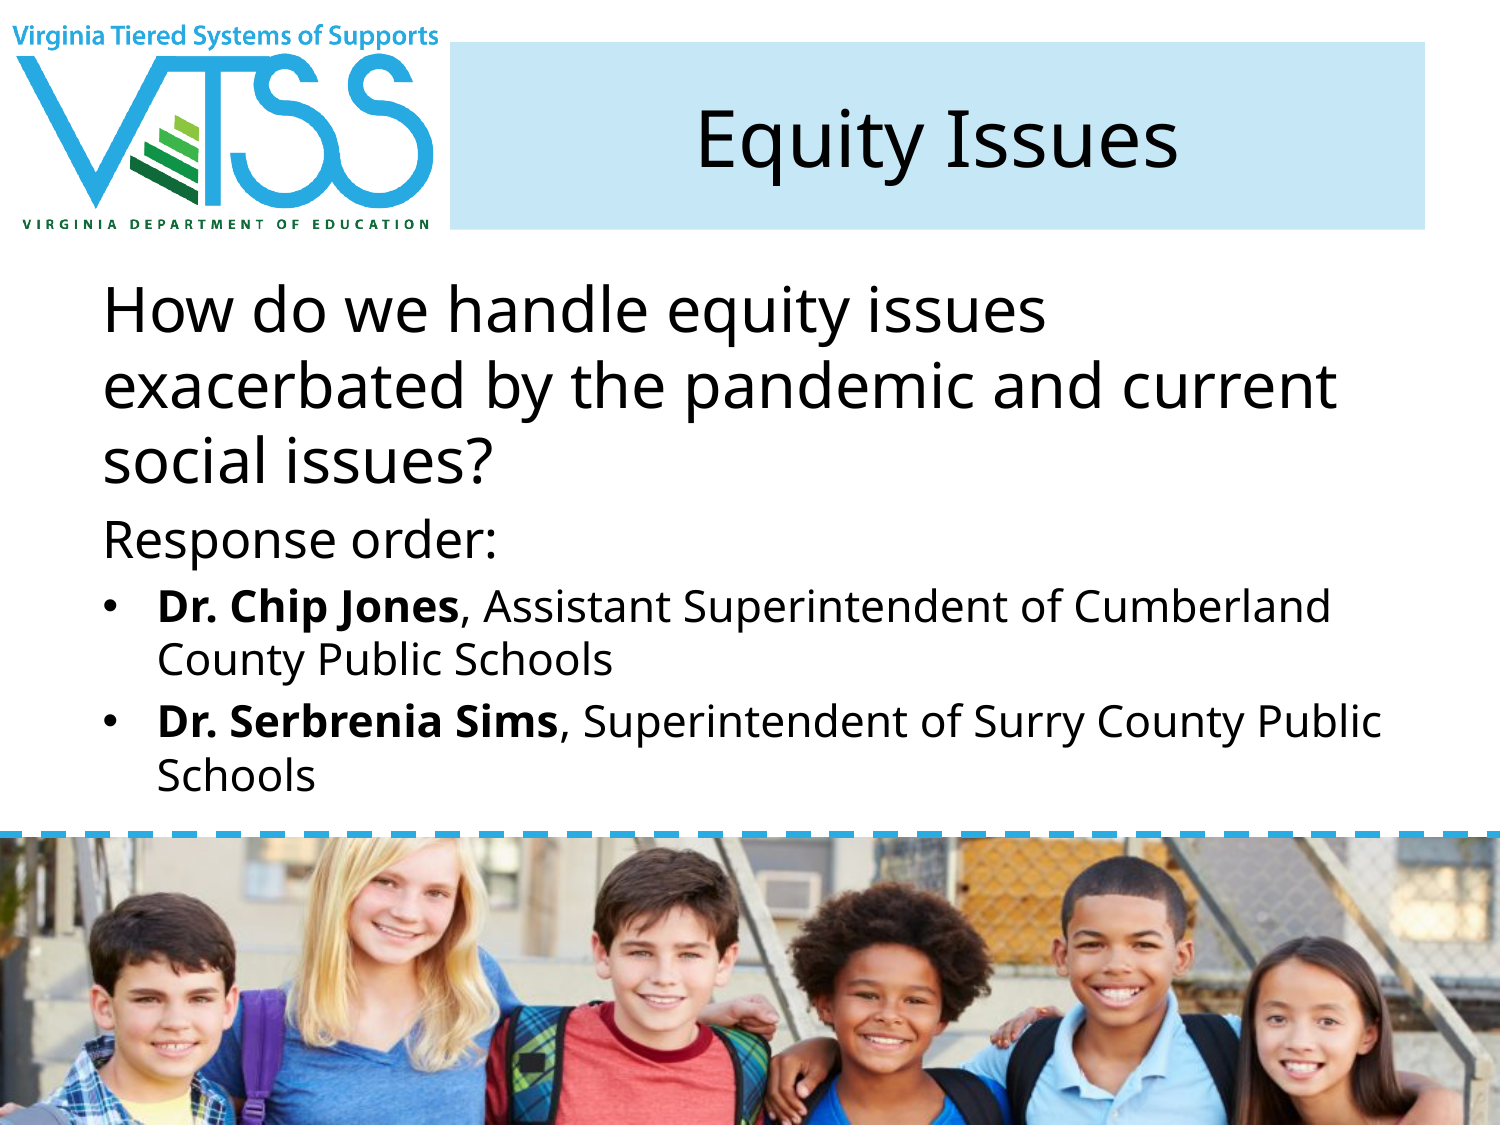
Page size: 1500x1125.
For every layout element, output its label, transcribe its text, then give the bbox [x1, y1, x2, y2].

picture [0, 837, 1500, 1125]
picture [12, 24, 438, 229]
list How do we handle equity issues exacerbated by the pandemic and current social issues? Response order: Dr. Chip Jones, Assistant Superintendent of Cumberland County Public Schools Dr. Serbrenia Sims, Superintendent of Surry County Public Schools [87, 262, 1425, 813]
title Equity Issues [448, 40, 1427, 232]
